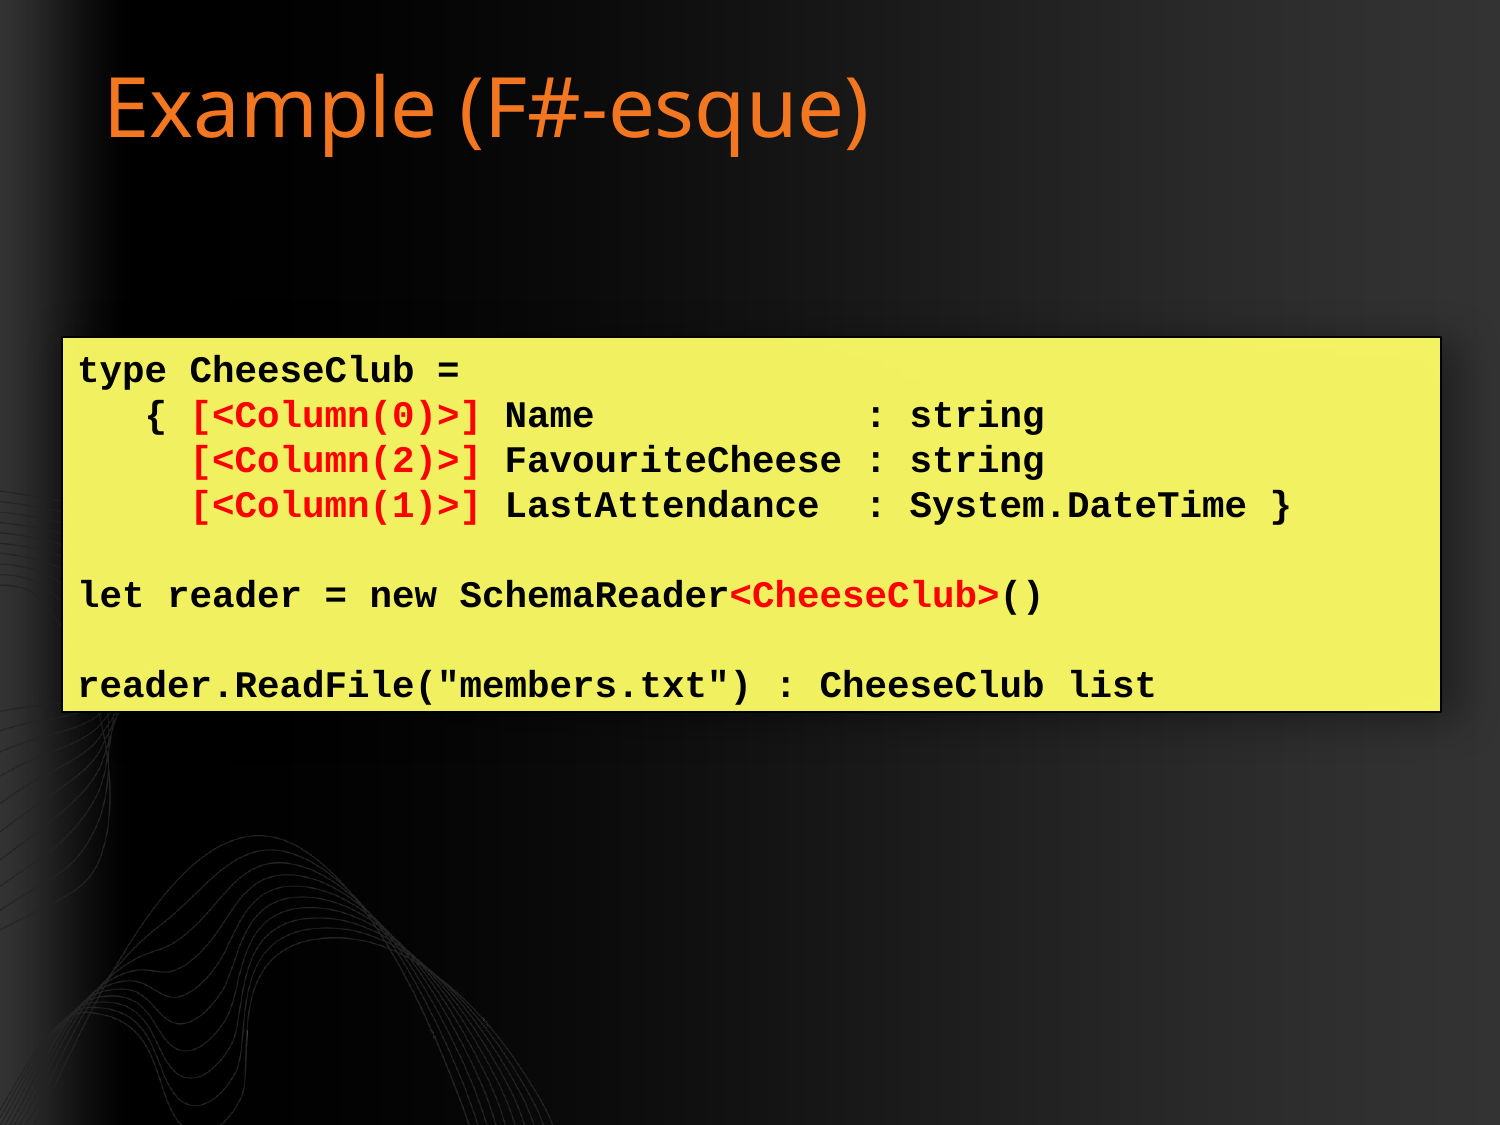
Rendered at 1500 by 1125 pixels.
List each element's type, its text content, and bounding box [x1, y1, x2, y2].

text_box type CheeseClub = { [<Column(0)>] Name : string [<Column(2)>] FavouriteCheese : string [<Column(1)>] LastAttendance : System.DateTime } let reader = new SchemaReader<CheeseClub>() reader.ReadFile("members.txt") : CheeseClub list [62, 337, 1442, 713]
title Example (F#-esque) [88, 46, 1410, 235]
picture [0, 0, 1500, 1125]
